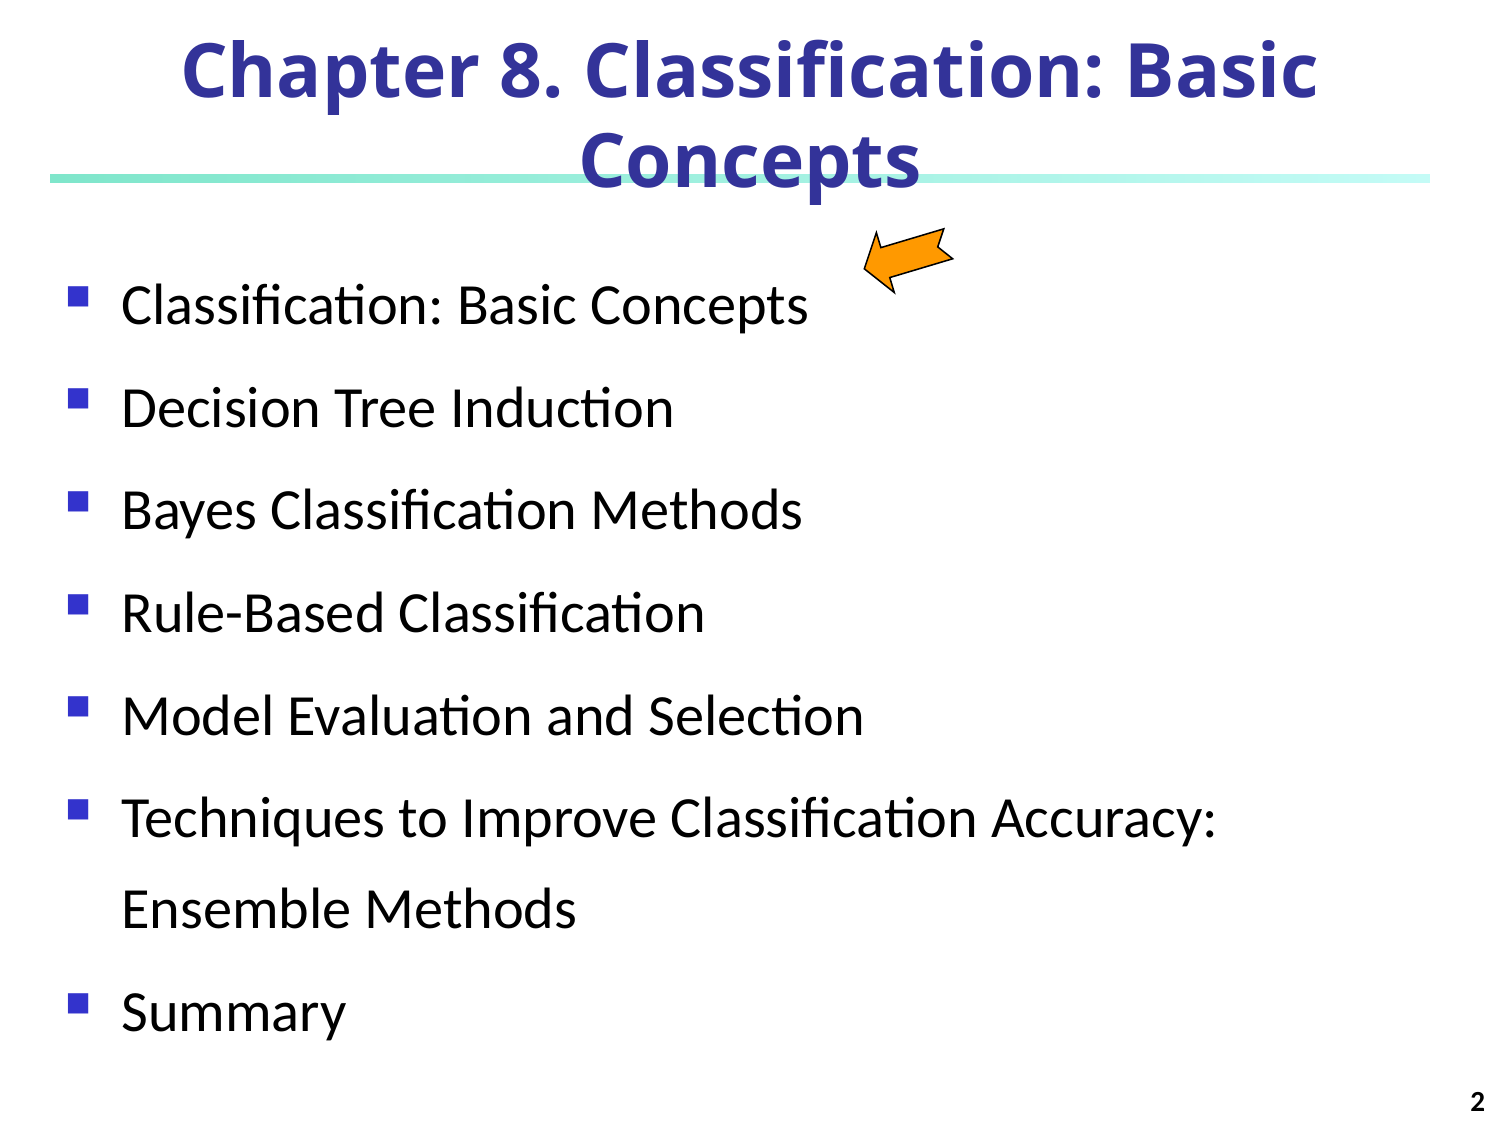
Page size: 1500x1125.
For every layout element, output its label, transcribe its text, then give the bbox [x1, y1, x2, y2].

list Classification: Basic Concepts Decision Tree Induction Bayes Classification Methods Rule-Based Classification Model Evaluation and Selection Techniques to Improve Classification Accuracy: Ensemble Methods Summary [50, 237, 1425, 1075]
title Chapter 8. Classification: Basic Concepts [0, 62, 1500, 163]
text_box [864, 228, 953, 293]
text_box 2 [1187, 1062, 1500, 1125]
